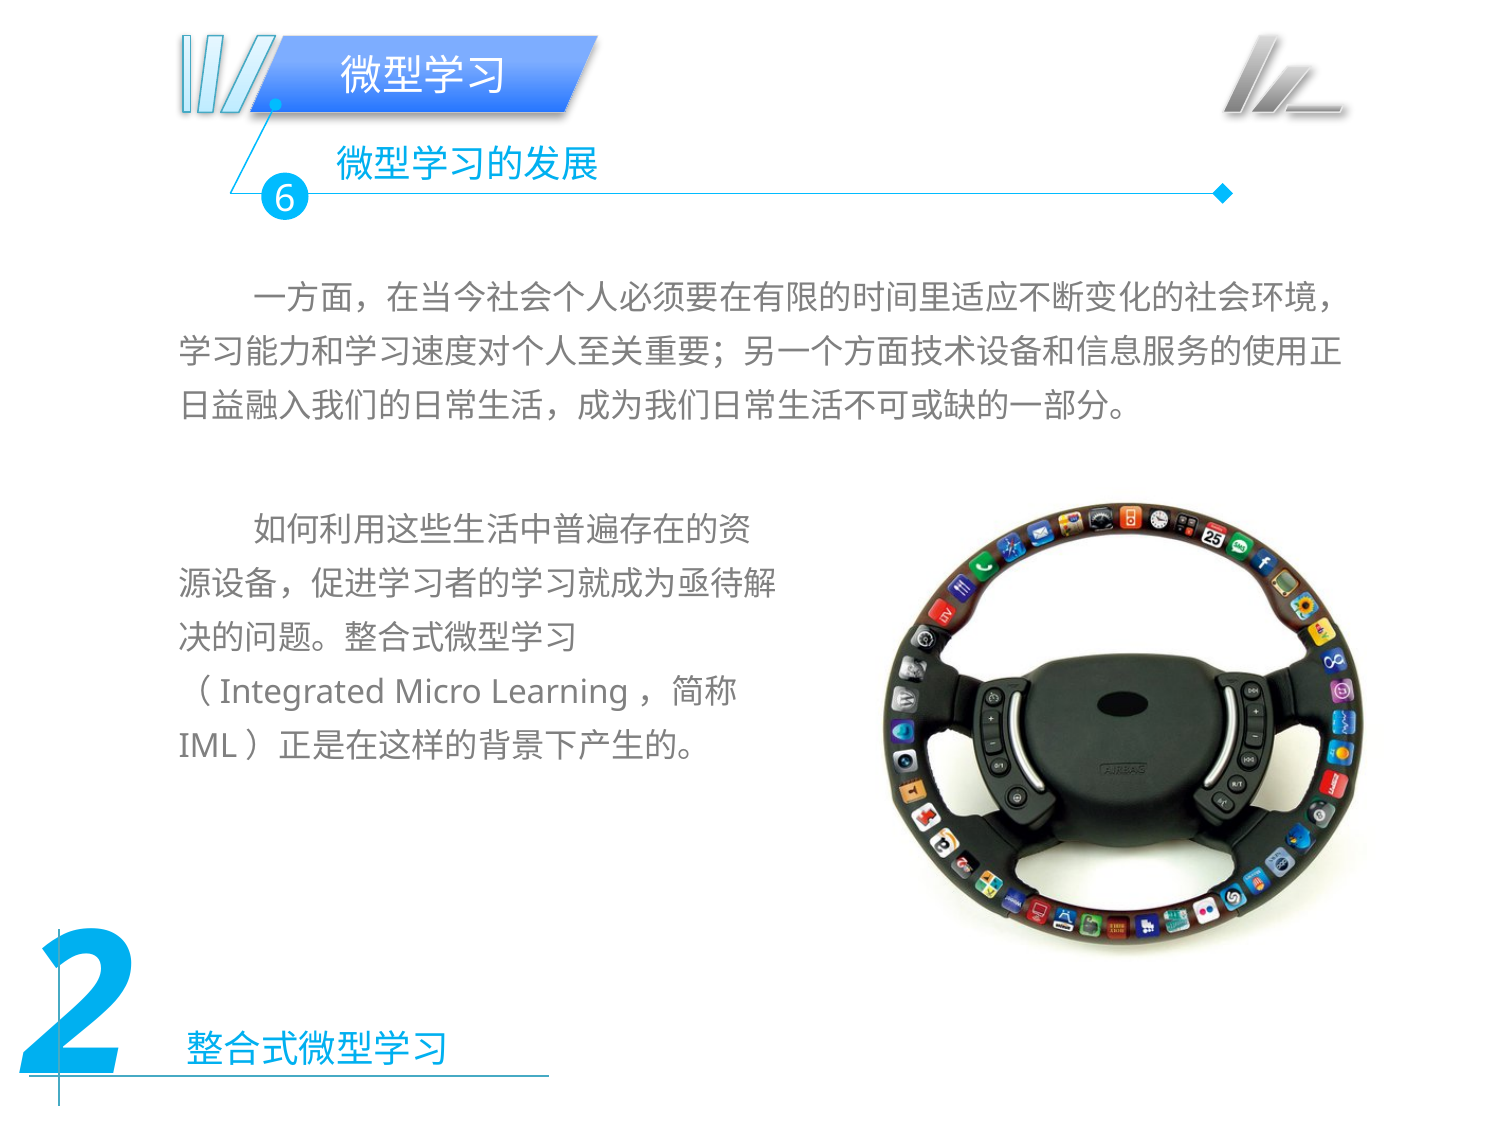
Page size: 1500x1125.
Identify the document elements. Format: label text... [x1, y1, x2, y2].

text_box [197, 34, 224, 114]
picture [858, 486, 1389, 965]
text_box 如何利用这些生活中普遍存在的资源设备，促进学习者的学习就成为亟待解决的问题。整合式微型学习（Integrated Micro Learning，简称IML）正是在这样的背景下产生的。 [163, 487, 798, 772]
text_box [182, 35, 191, 113]
text_box [1225, 35, 1278, 113]
text_box [1284, 104, 1344, 113]
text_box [230, 104, 1223, 194]
text_box [220, 34, 277, 114]
text_box 一方面，在当今社会个人必须要在有限的时间里适应不断变化的社会环境，学习能力和学习速度对个人至关重要；另一个方面技术设备和信息服务的使用正日益融入我们的日常生活，成为我们日常生活不可或缺的一部分。 [163, 255, 1388, 432]
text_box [9, 865, 798, 1124]
text_box 6 [259, 202, 310, 222]
text_box [1250, 66, 1312, 113]
text_box 微型学习 [254, 35, 599, 102]
